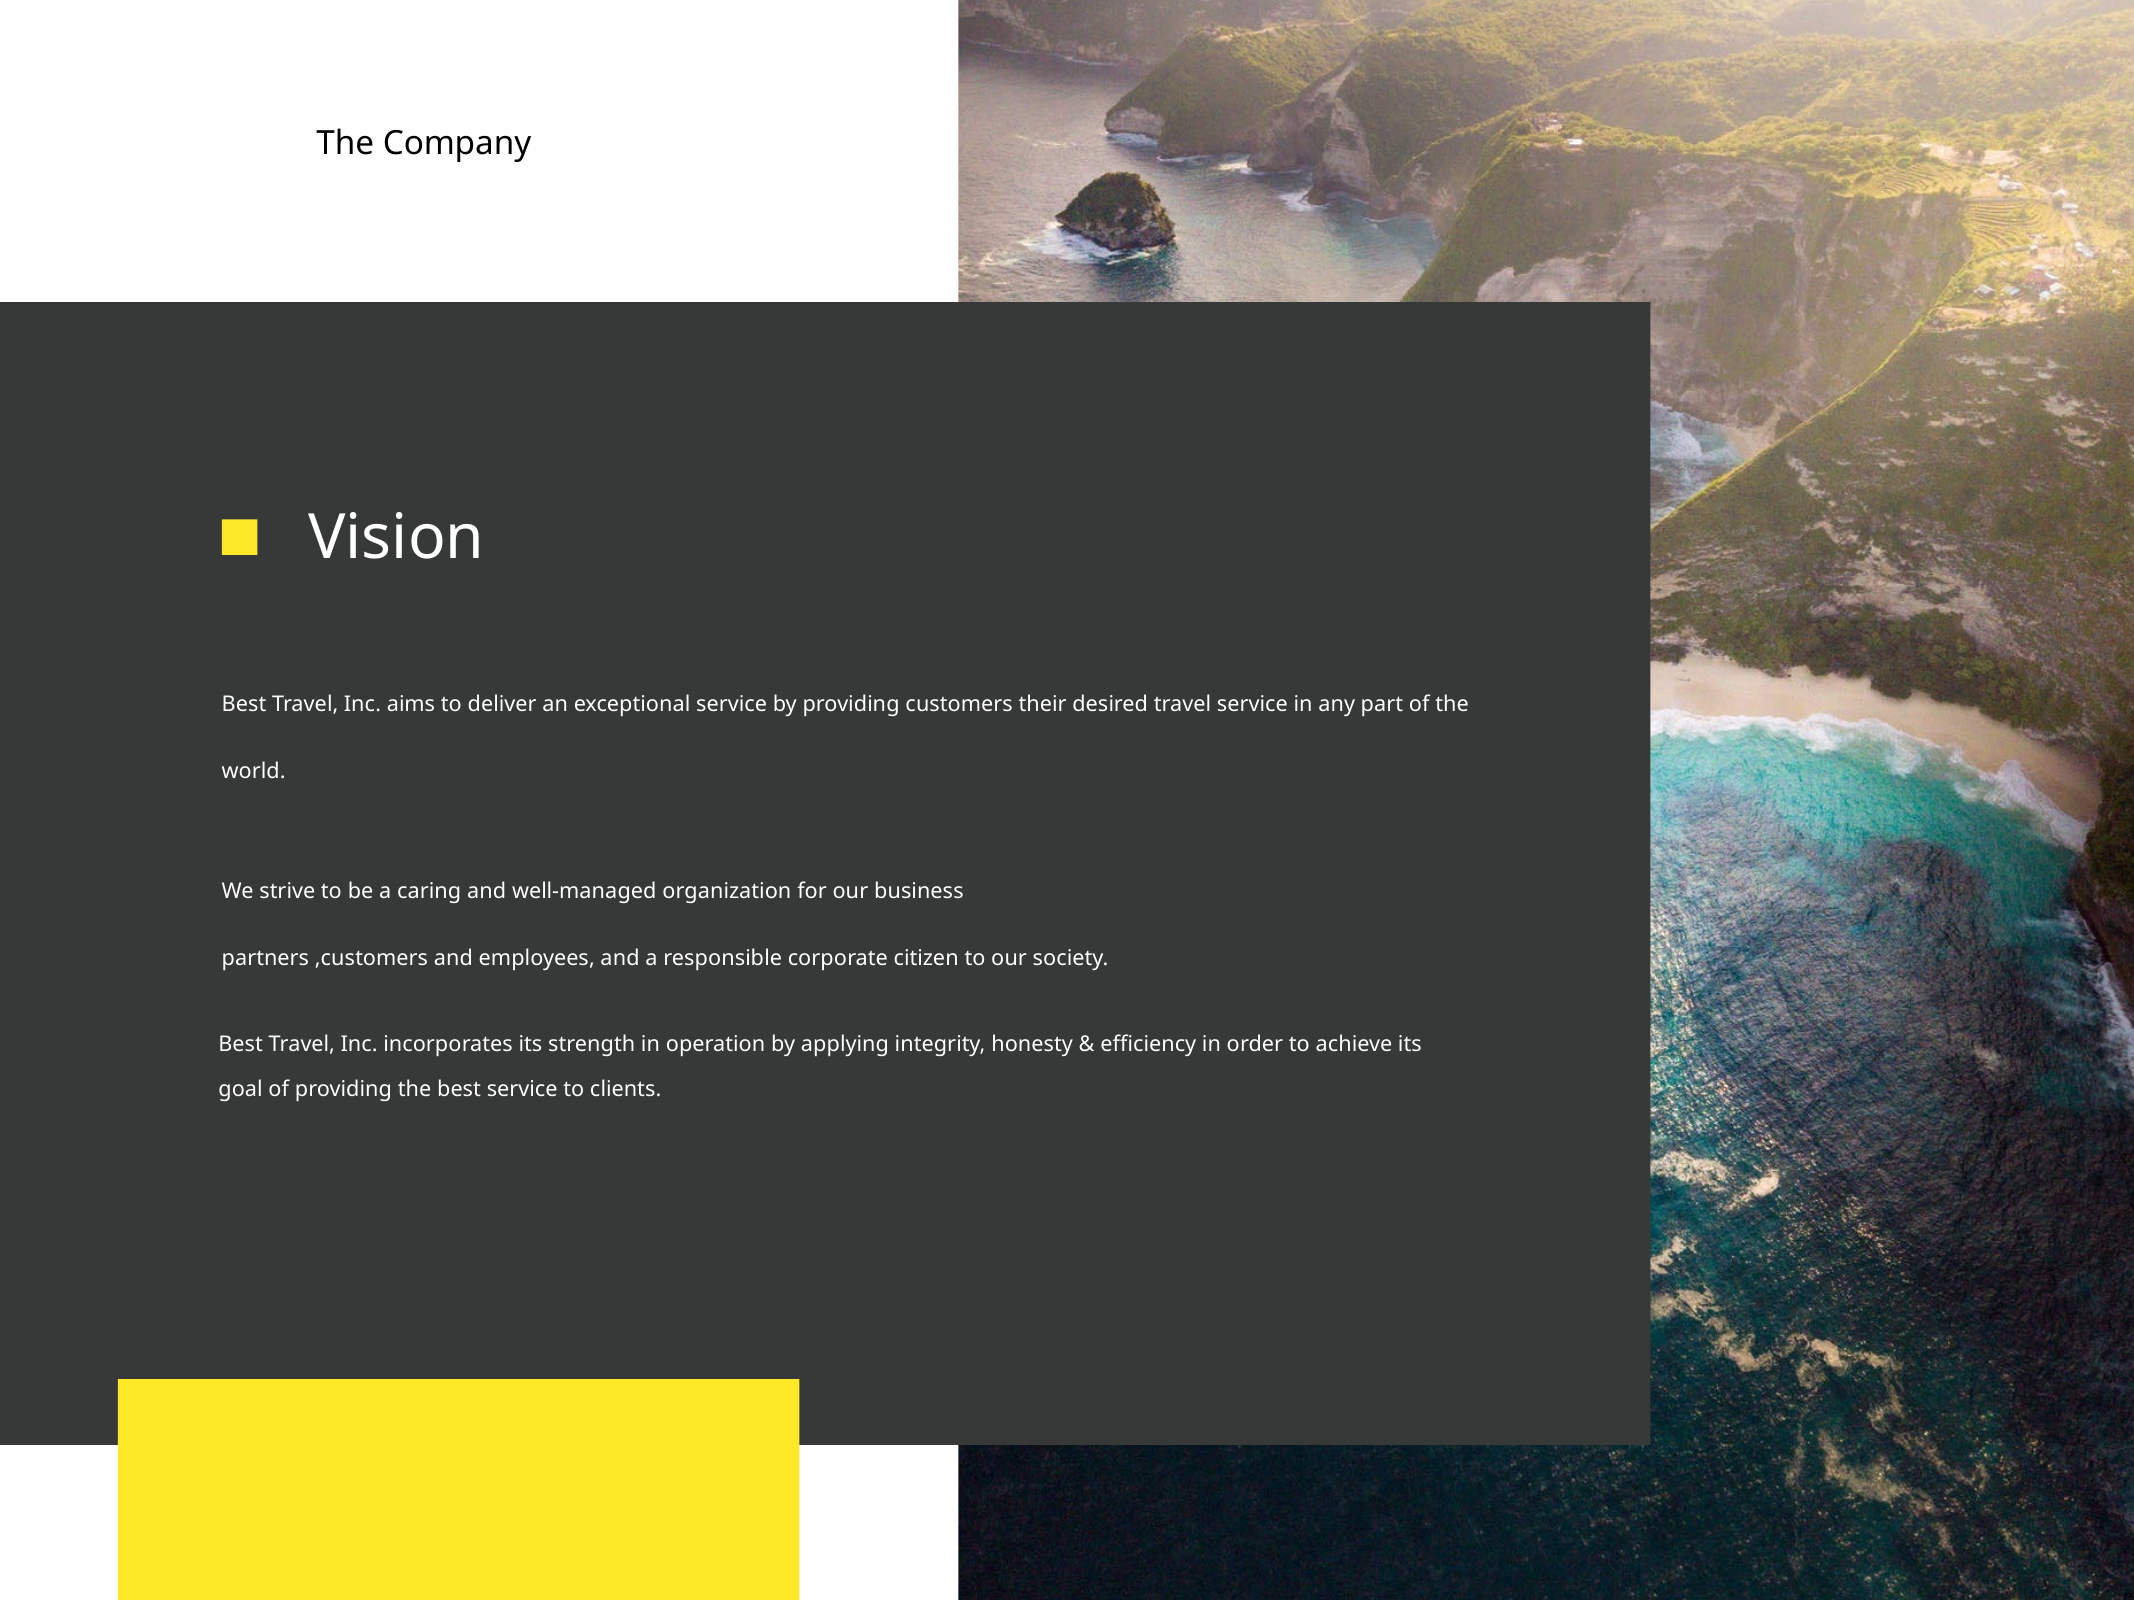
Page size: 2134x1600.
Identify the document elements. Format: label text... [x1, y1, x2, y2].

text_box [117, 1379, 800, 1600]
text_box Best Travel, Inc. incorporates its strength in operation by applying integrity, honesty & efficiency in order to achieve its goal of providing the best service to clients. [213, 1009, 951, 1132]
text_box Vision [303, 484, 703, 583]
picture [957, 0, 2134, 1600]
text_box The Company [185, 112, 664, 171]
text_box [0, 302, 951, 1445]
text_box [221, 519, 258, 555]
text_box Best Travel, Inc. aims to deliver an exceptional service by providing customers their desired travel service in any part of the world. We strive to be a caring and well-managed organization for our business partners ,customers and employees, and a responsible corporate citizen to our society. [217, 658, 951, 944]
